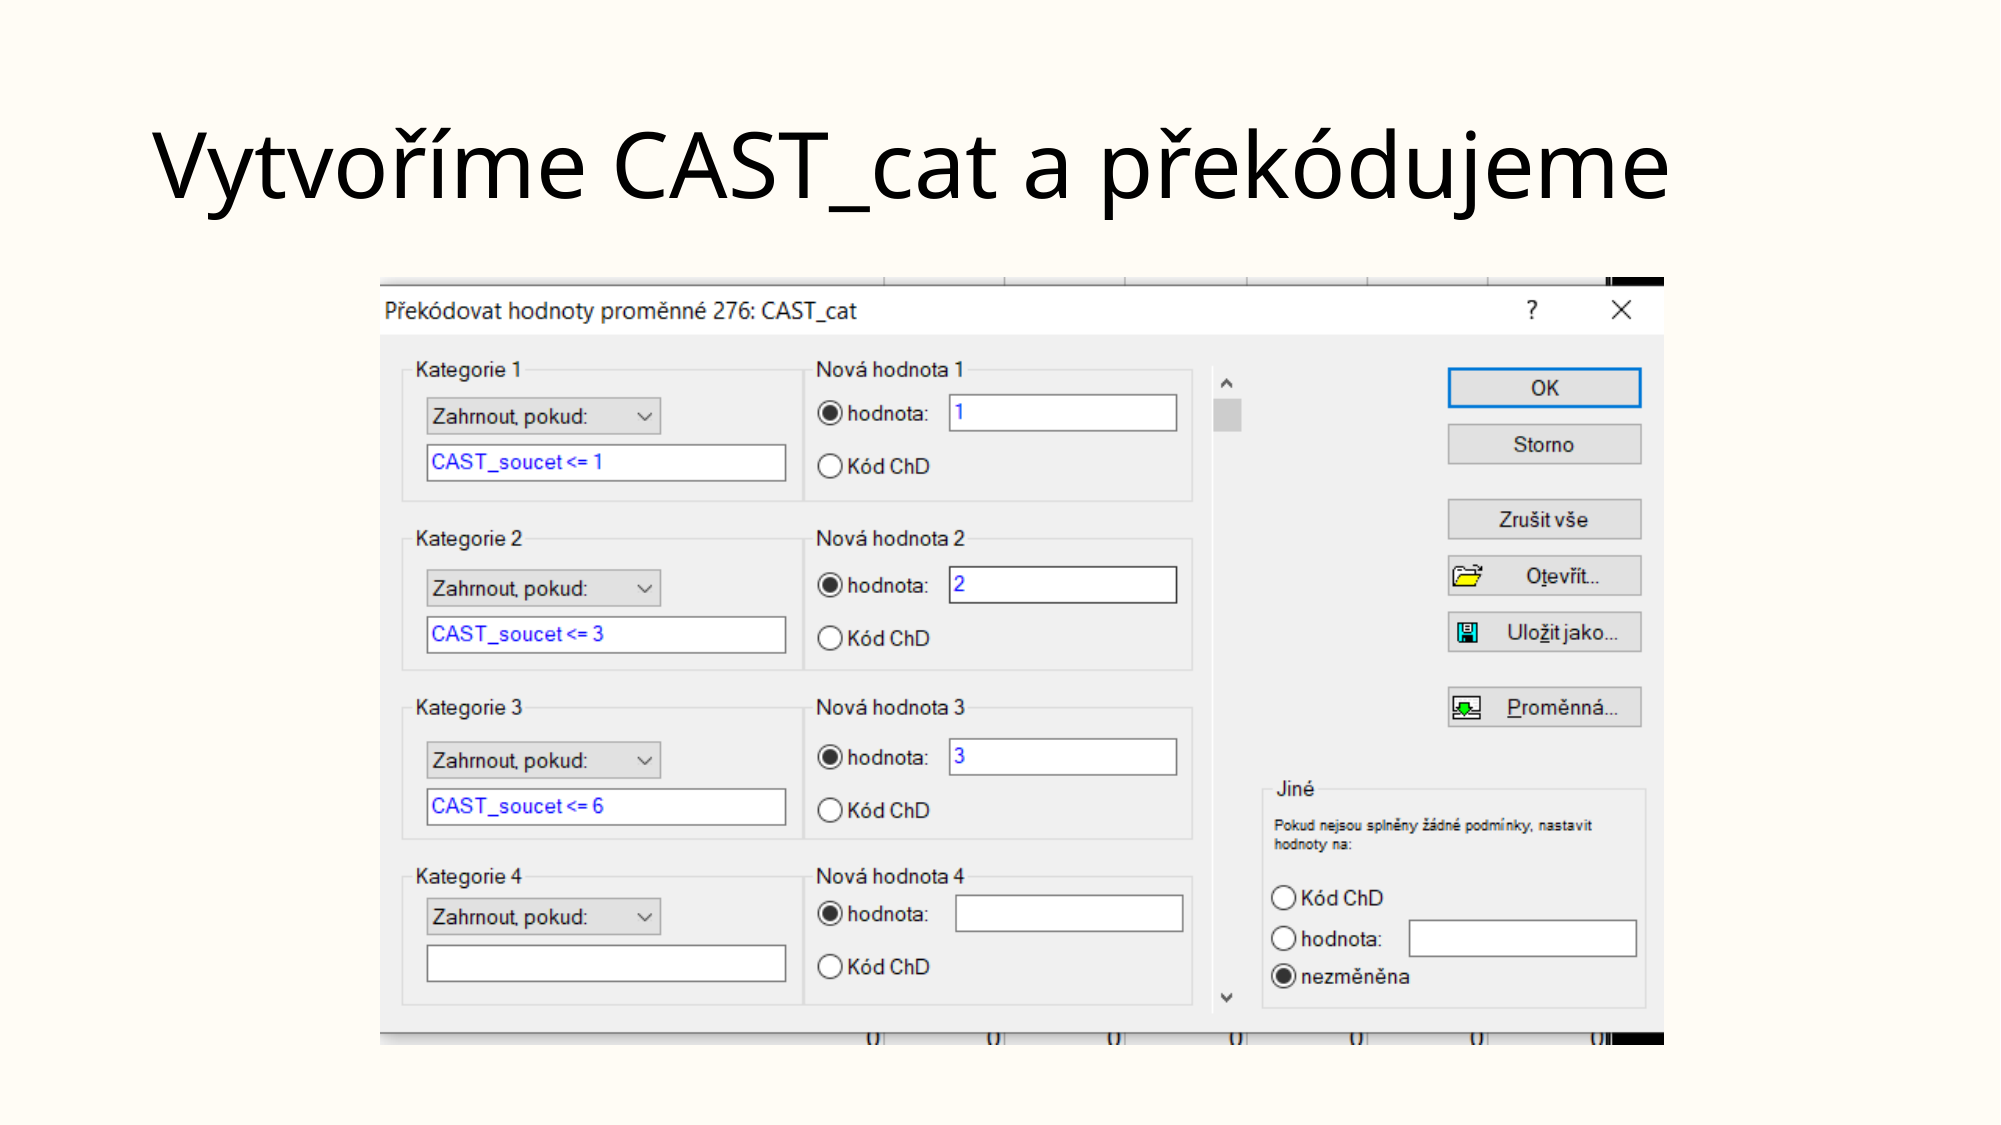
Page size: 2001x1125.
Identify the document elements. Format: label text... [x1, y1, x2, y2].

title Vytvoříme CAST_cat a překódujeme [137, 59, 1863, 278]
picture [380, 277, 1664, 1045]
